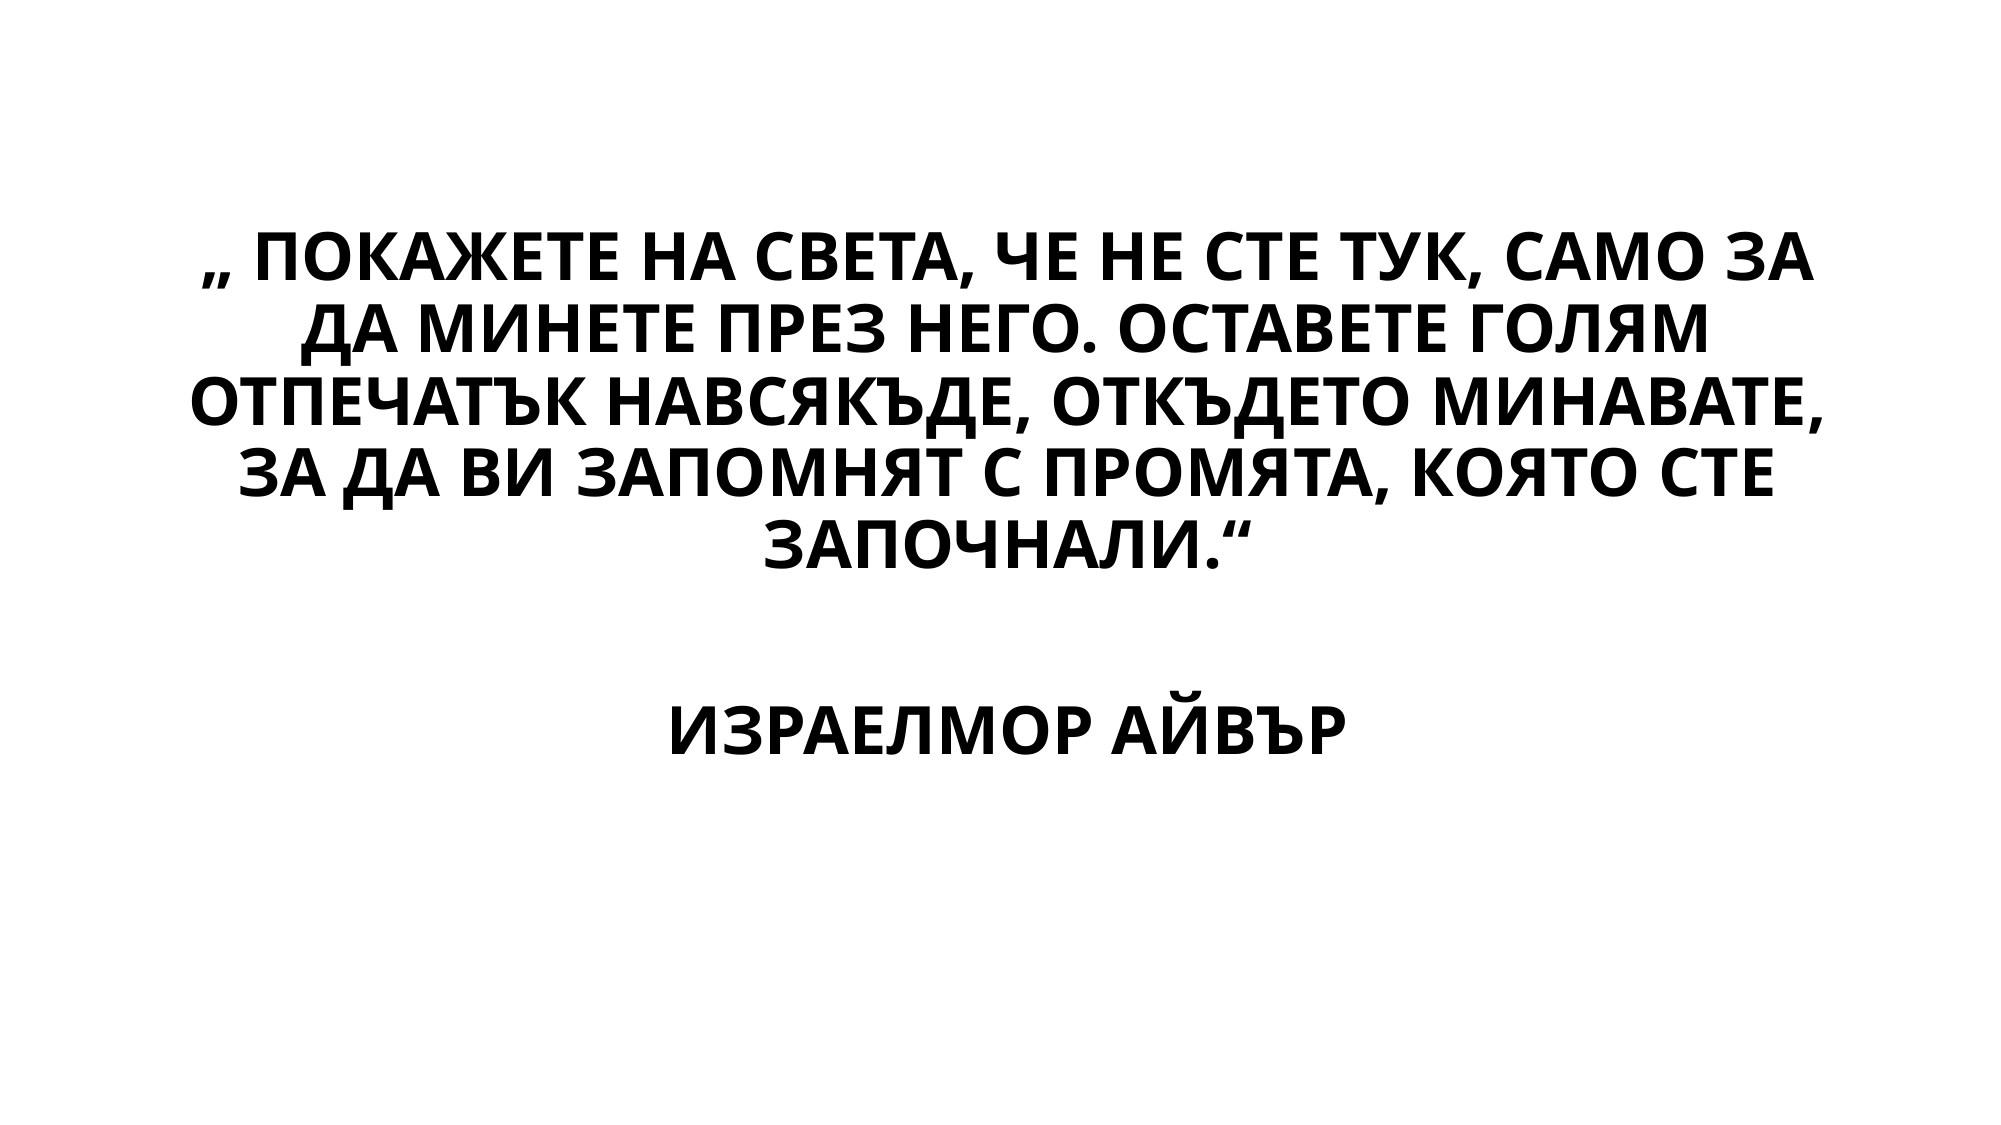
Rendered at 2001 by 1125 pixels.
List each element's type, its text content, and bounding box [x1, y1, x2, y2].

list „ ПОКАЖЕТЕ НА СВЕТА, ЧЕ НЕ СТЕ ТУК, САМО ЗА ДА МИНЕТЕ ПРЕЗ НЕГО. ОСТАВЕТЕ ГОЛЯМ ОТПЕЧАТЪК НАВСЯКЪДЕ, ОТКЪДЕТО МИНАВАТЕ, ЗА ДА ВИ ЗАПОМНЯТ С ПРОМЯТА, КОЯТО СТЕ ЗАПОЧНАЛИ.“ ИЗРАЕЛМОР АЙВЪР [153, 215, 1863, 941]
